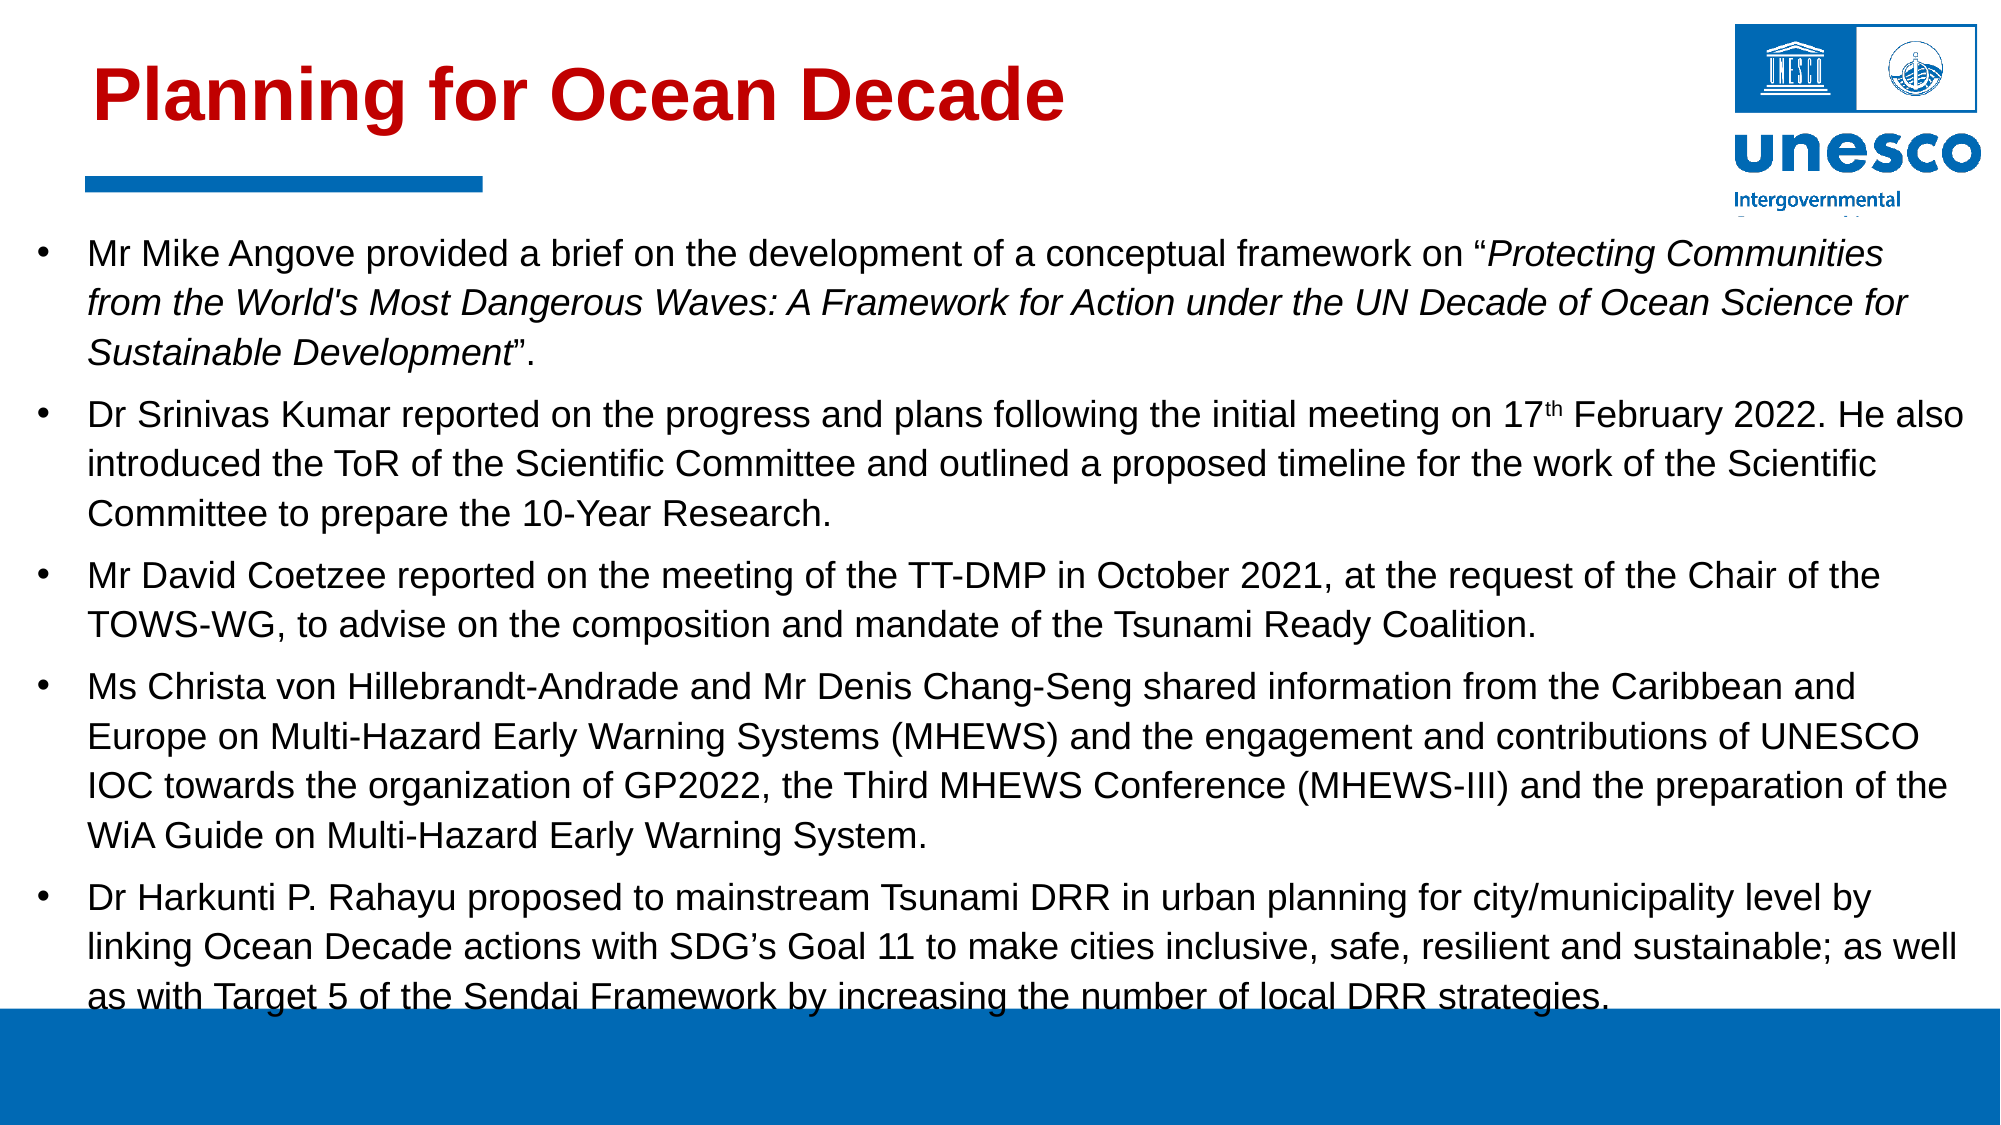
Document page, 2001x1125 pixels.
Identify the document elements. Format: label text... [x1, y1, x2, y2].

picture [1734, 24, 1981, 216]
list Mr Mike Angove provided a brief on the development of a conceptual framework on “Protecting Communities from the World's Most Dangerous Waves: A Framework for Action under the UN Decade of Ocean Science for Sustainable Development”. Dr Srinivas Kumar reported on the progress and plans following the initial meeting on 17th February 2022. He also introduced the ToR of the Scientific Committee and outlined a proposed timeline for the work of the Scientific Committee to prepare the 10-Year Research. Mr David Coetzee reported on the meeting of the TT-DMP in October 2021, at the request of the Chair of the TOWS-WG, to advise on the composition and mandate of the Tsunami Ready Coalition. Ms Christa von Hillebrandt-Andrade and Mr Denis Chang-Seng shared information from the Caribbean and Europe on Multi-Hazard Early Warning Systems (MHEWS) and the engagement and contributions of UNESCO IOC towards the organization of GP2022, the Third MHEWS Conference (MHEWS-III) and the preparation of the WiA Guide on Multi-Hazard Early Warning System. Dr Harkunti P. Rahayu proposed to mainstream Tsunami DRR in urban planning for city/municipality level by linking Ocean Decade actions with SDG’s Goal 11 to make cities inclusive, safe, resilient and sustainable; as well as with Target 5 of the Sendai Framework by increasing the number of local DRR strategies. Proposed recommendations: [21, 216, 1983, 962]
title Planning for Ocean Decade [77, 27, 1803, 165]
